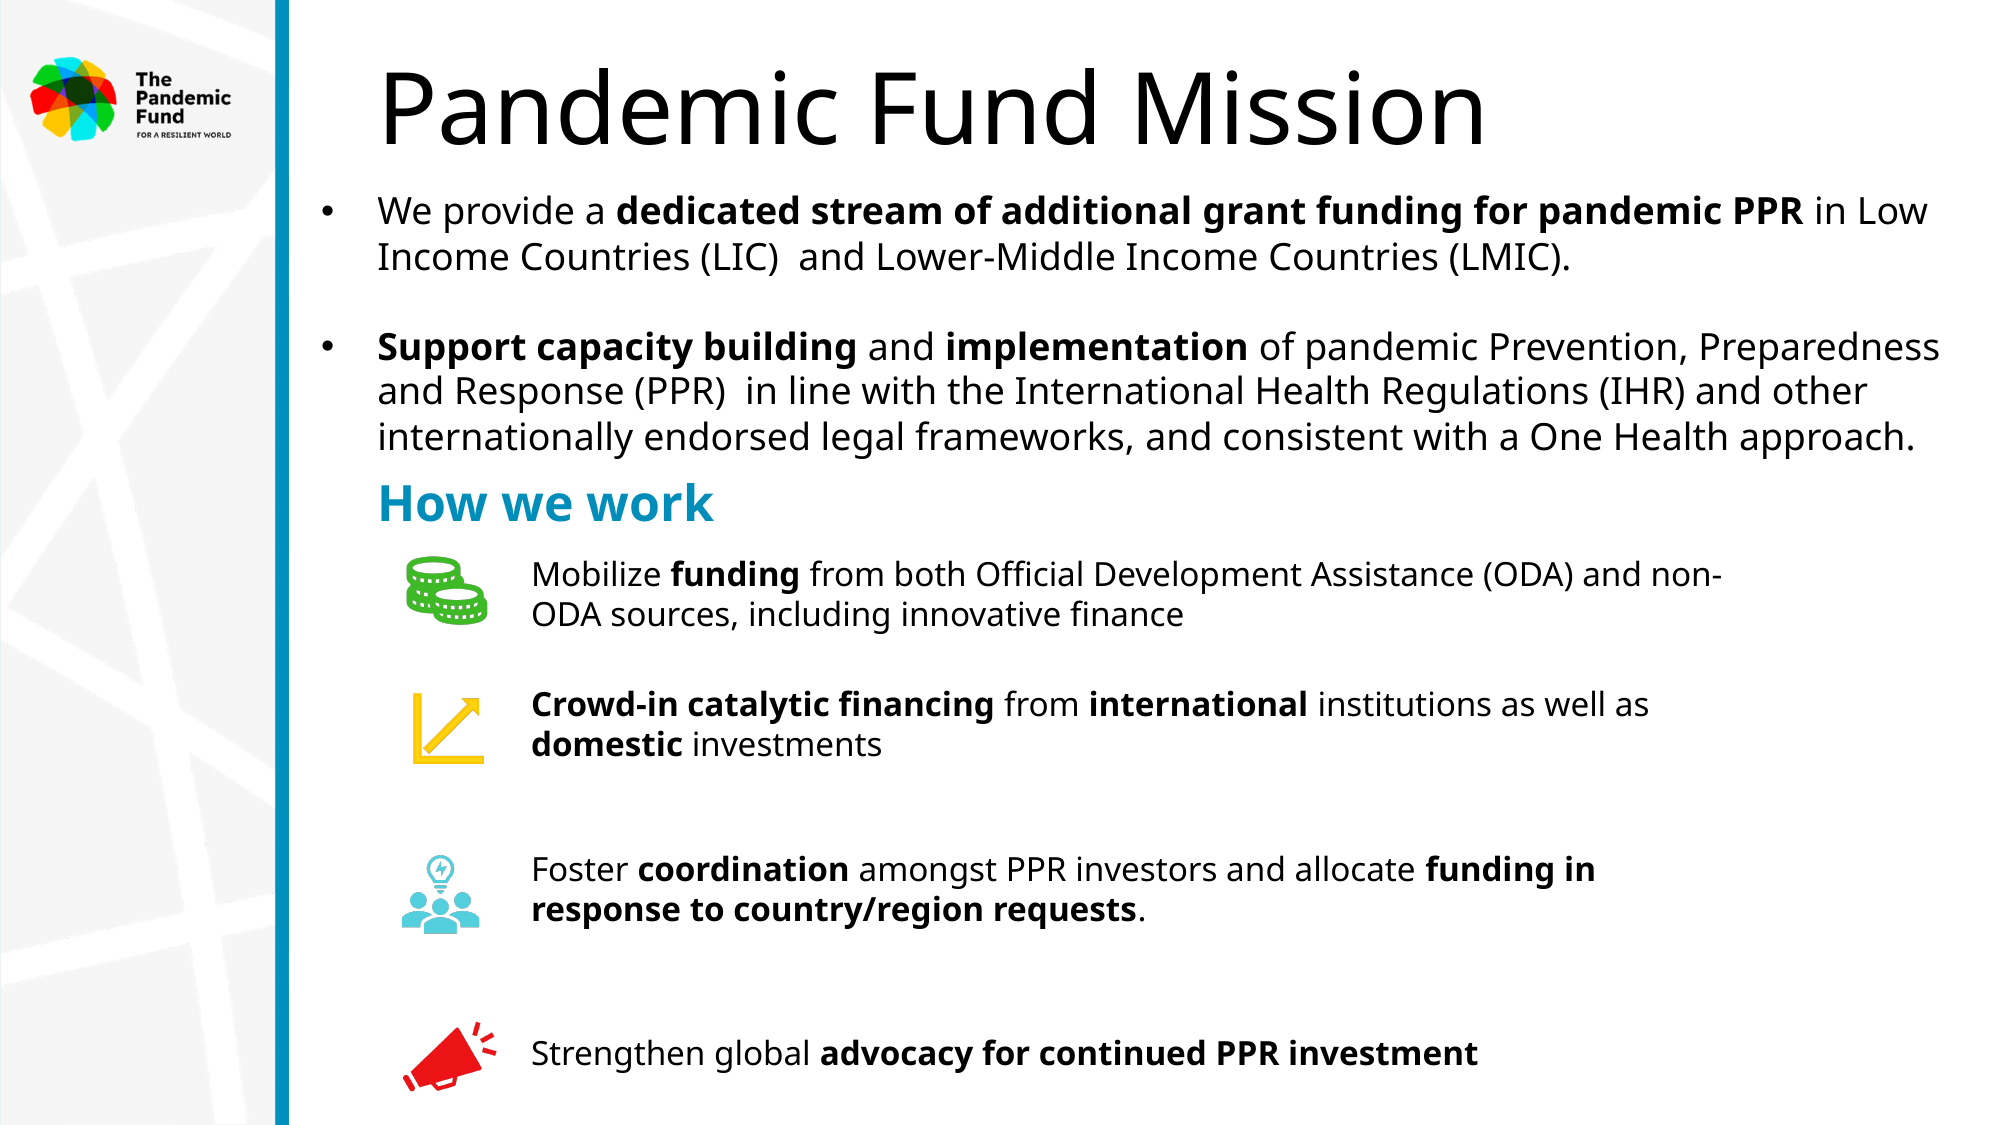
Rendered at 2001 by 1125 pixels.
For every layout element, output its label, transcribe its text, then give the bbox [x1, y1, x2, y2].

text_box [388, 544, 506, 1115]
text_box We provide a dedicated stream of additional grant funding for pandemic PPR in Low Income Countries (LIC) and Lower-Middle Income Countries (LMIC). Support capacity building and implementation of pandemic Prevention, Preparedness and Response (PPR) in line with the International Health Regulations (IHR) and other internationally endorsed legal frameworks, and consistent with a One Health approach. [305, 180, 1966, 465]
text_box Mobilize funding from both Official Development Assistance (ODA) and non-ODA sources, including innovative finance [516, 545, 1785, 641]
text_box How we work [362, 467, 1824, 542]
text_box Foster coordination amongst PPR investors and allocate funding in response to country/region requests. [516, 840, 1754, 936]
picture [0, 0, 275, 1125]
text_box Crowd-in catalytic financing from international institutions as well as domestic investments [515, 675, 1709, 771]
title Pandemic Fund Mission [362, 44, 1606, 180]
text_box Strengthen global advocacy for continued PPR investment [516, 1024, 1735, 1080]
